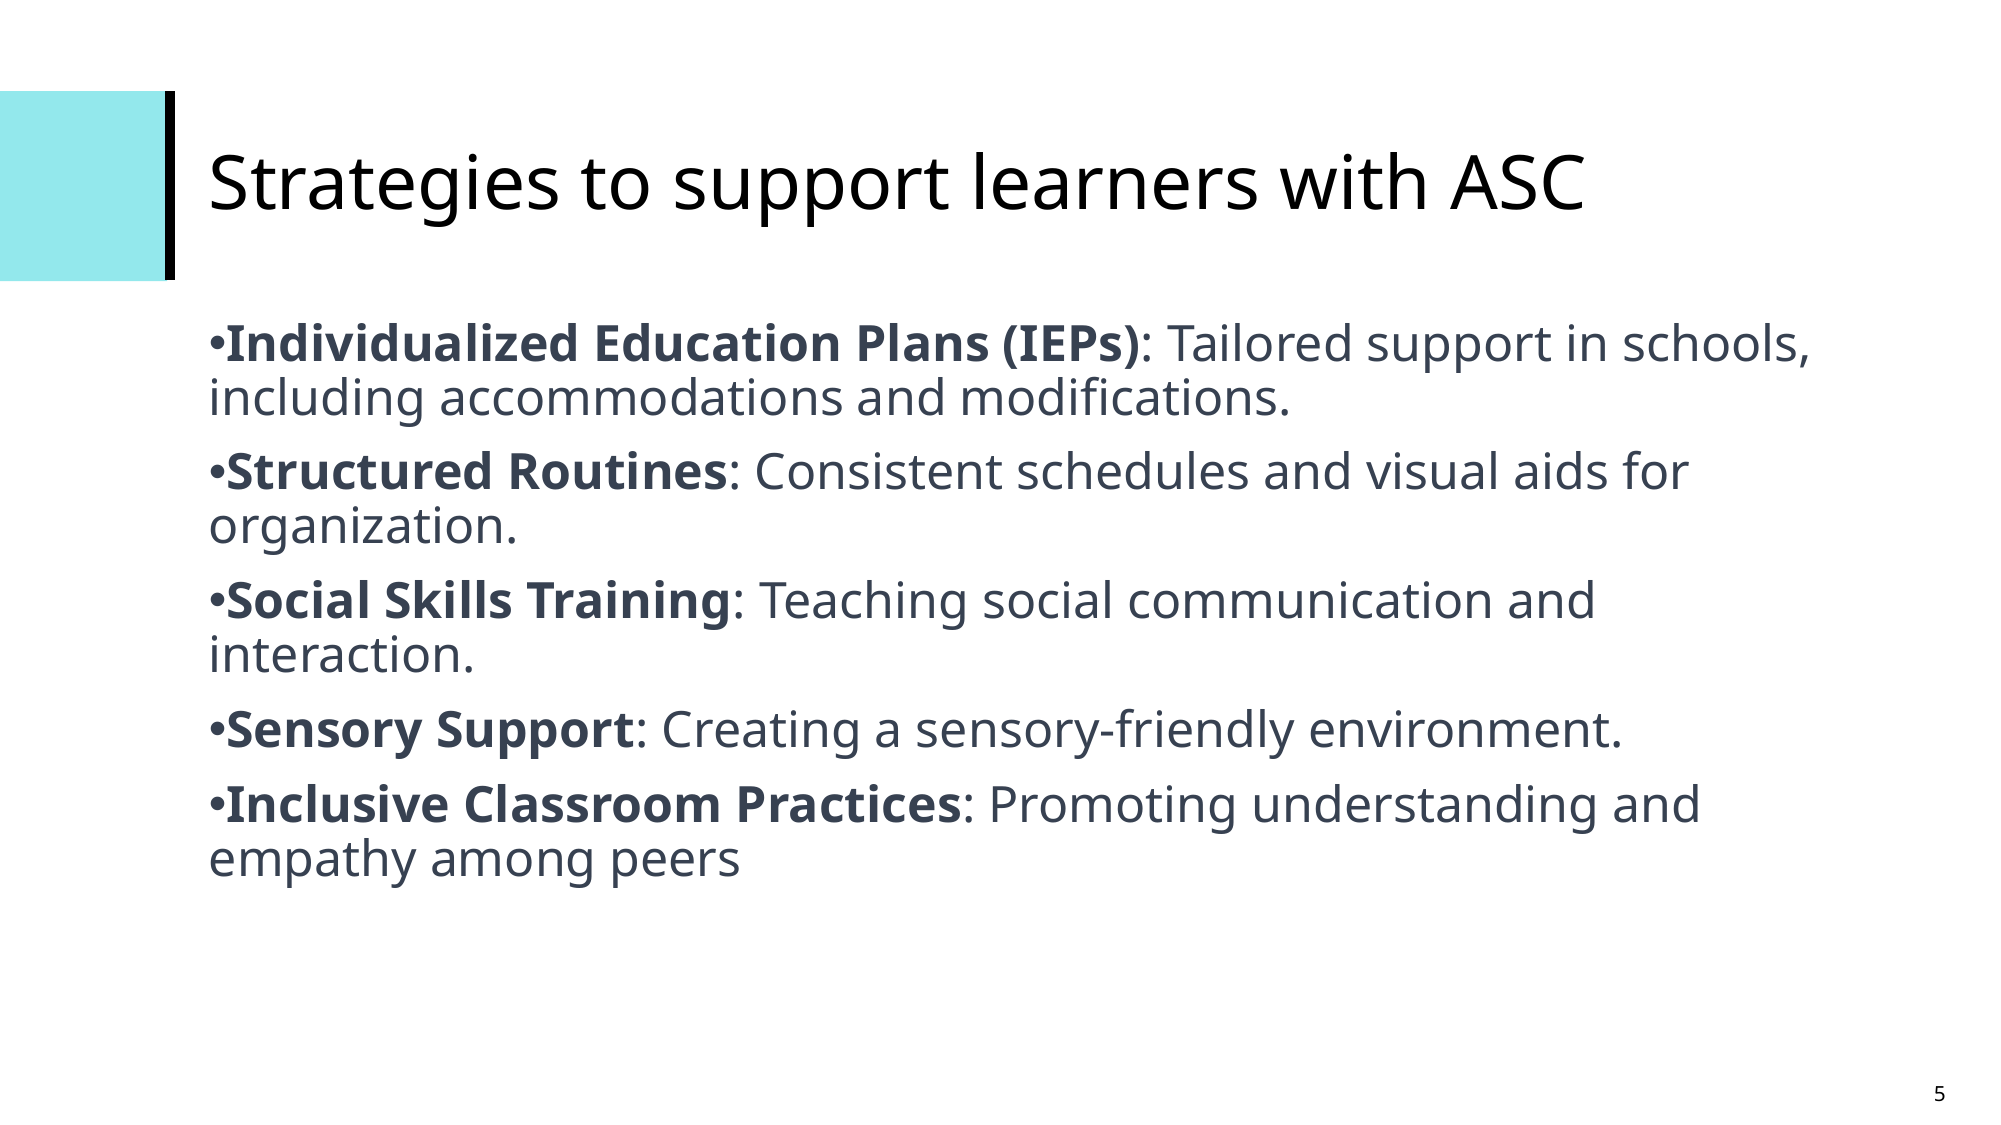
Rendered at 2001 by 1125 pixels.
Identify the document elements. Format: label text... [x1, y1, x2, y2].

list Individualized Education Plans (IEPs): Tailored support in schools, including accommodations and modifications. Structured Routines: Consistent schedules and visual aids for organization. Social Skills Training: Teaching social communication and interaction. Sensory Support: Creating a sensory-friendly environment. Inclusive Classroom Practices: Promoting understanding and empathy among peers [194, 310, 1831, 1045]
title Strategies to support learners with ASC [194, 93, 1830, 278]
slide_number 5 [1510, 1064, 1961, 1125]
